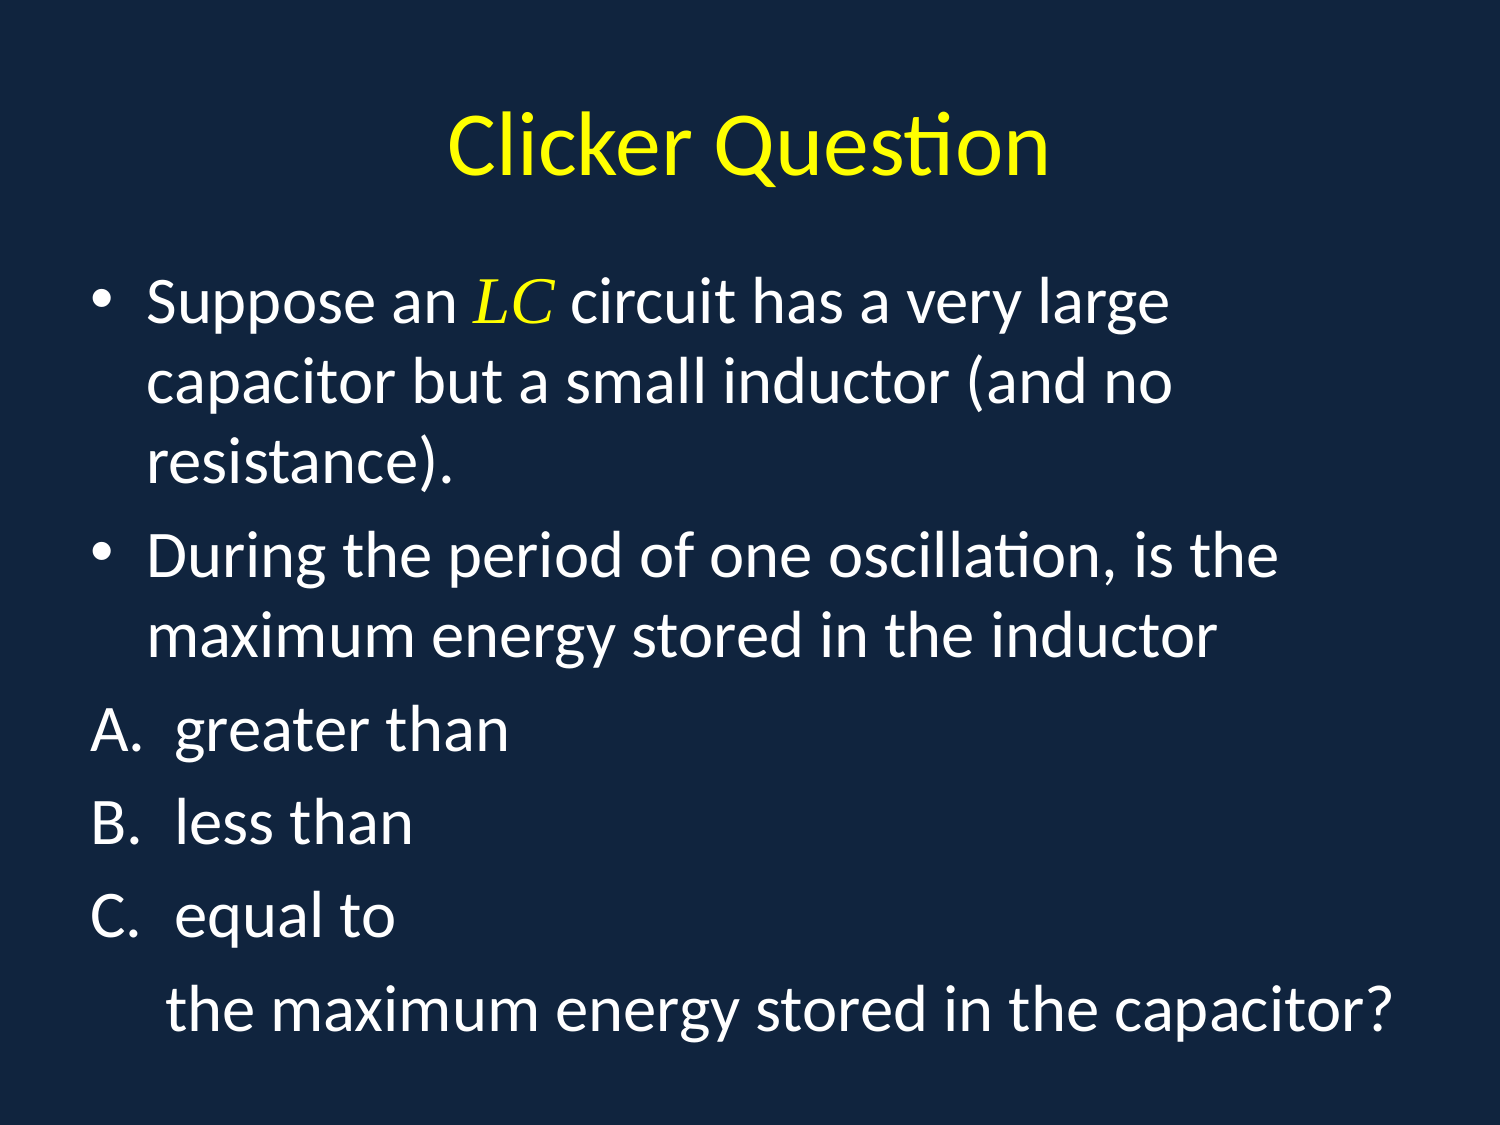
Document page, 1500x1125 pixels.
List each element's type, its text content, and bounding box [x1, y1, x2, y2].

title Clicker Question [75, 45, 1425, 233]
list Suppose an LC circuit has a very large capacitor but a small inductor (and no resistance). During the period of one oscillation, is the maximum energy stored in the inductor greater than less than equal to the maximum energy stored in the capacitor? [75, 249, 1425, 1075]
